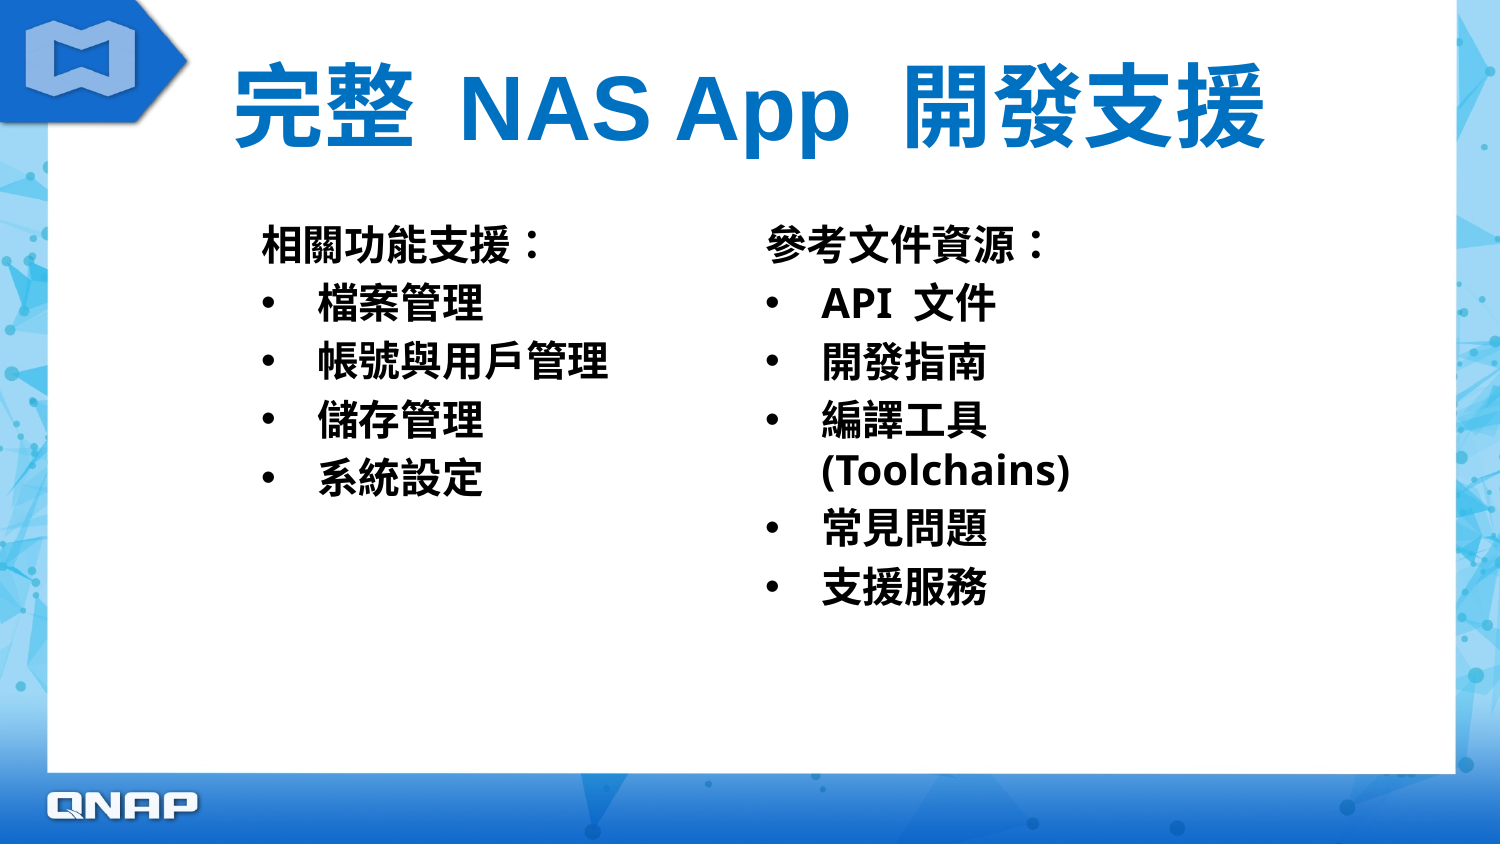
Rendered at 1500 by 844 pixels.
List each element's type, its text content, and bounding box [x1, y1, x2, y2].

picture [0, 0, 1500, 844]
text_box 參考文件資源： API 文件 開發指南 編譯工具 (Toolchains) 常見問題 支援服務 [750, 210, 1254, 768]
title 完整 NAS App 開發支援 [75, 33, 1425, 175]
list 相關功能支援： 檔案管理 帳號與用戶管理 儲存管理 系統設定 [246, 210, 652, 768]
